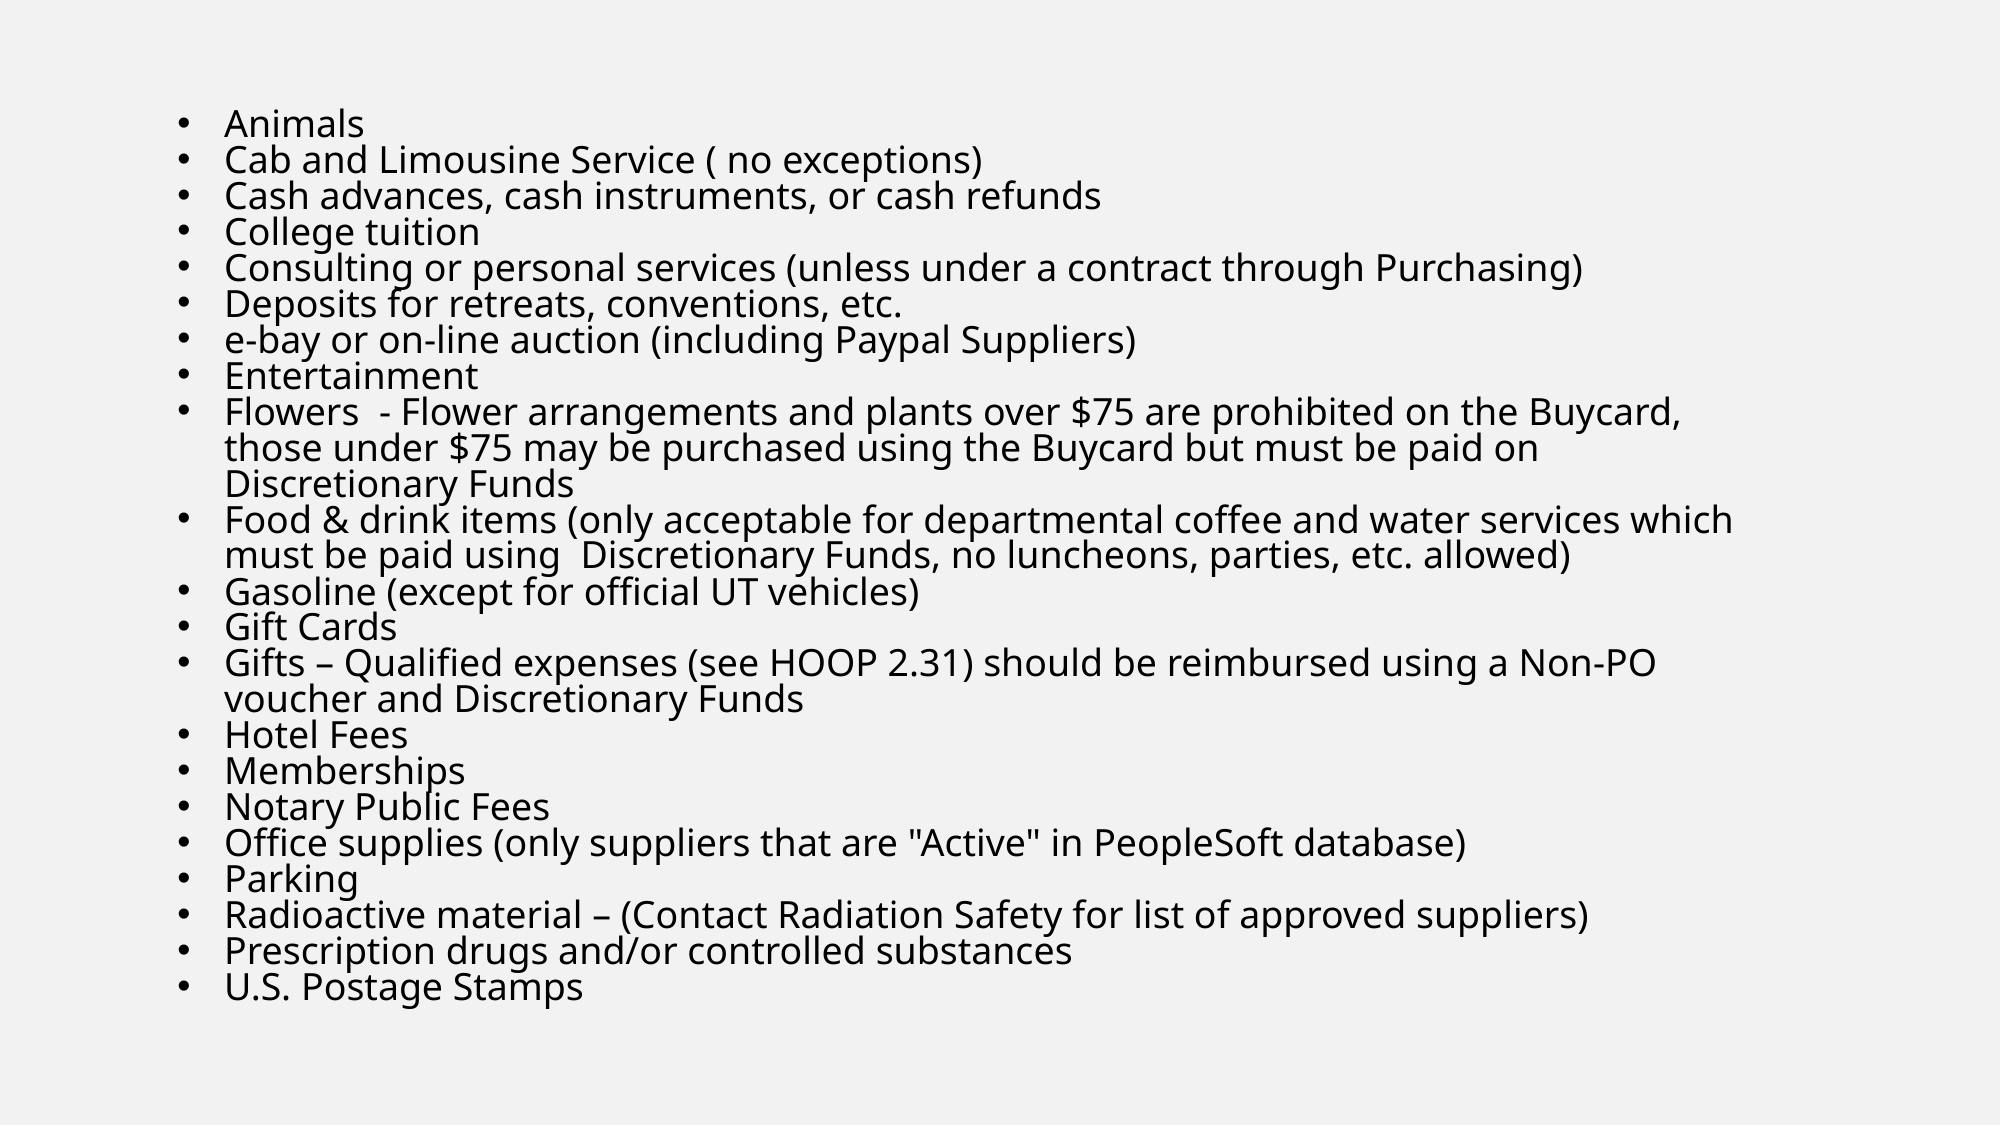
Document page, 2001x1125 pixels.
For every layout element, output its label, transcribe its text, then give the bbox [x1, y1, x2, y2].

text_box Animals Cab and Limousine Service ( no exceptions) Cash advances, cash instruments, or cash refunds College tuition Consulting or personal services (unless under a contract through Purchasing) Deposits for retreats, conventions, etc. e-bay or on-line auction (including Paypal Suppliers) Entertainment Flowers - Flower arrangements and plants over $75 are prohibited on the Buycard, those under $75 may be purchased using the Buycard but must be paid on Discretionary Funds Food & drink items (only acceptable for departmental coffee and water services which must be paid using Discretionary Funds, no luncheons, parties, etc. allowed) Gasoline (except for official UT vehicles) Gift Cards Gifts – Qualified expenses (see HOOP 2.31) should be reimbursed using a Non-PO voucher and Discretionary Funds Hotel Fees Memberships Notary Public Fees Office supplies (only suppliers that are "Active" in PeopleSoft database) Parking Radioactive material – (Contact Radiation Safety for list of approved suppliers) Prescription drugs and/or controlled substances U.S. Postage Stamps [162, 101, 1797, 1016]
